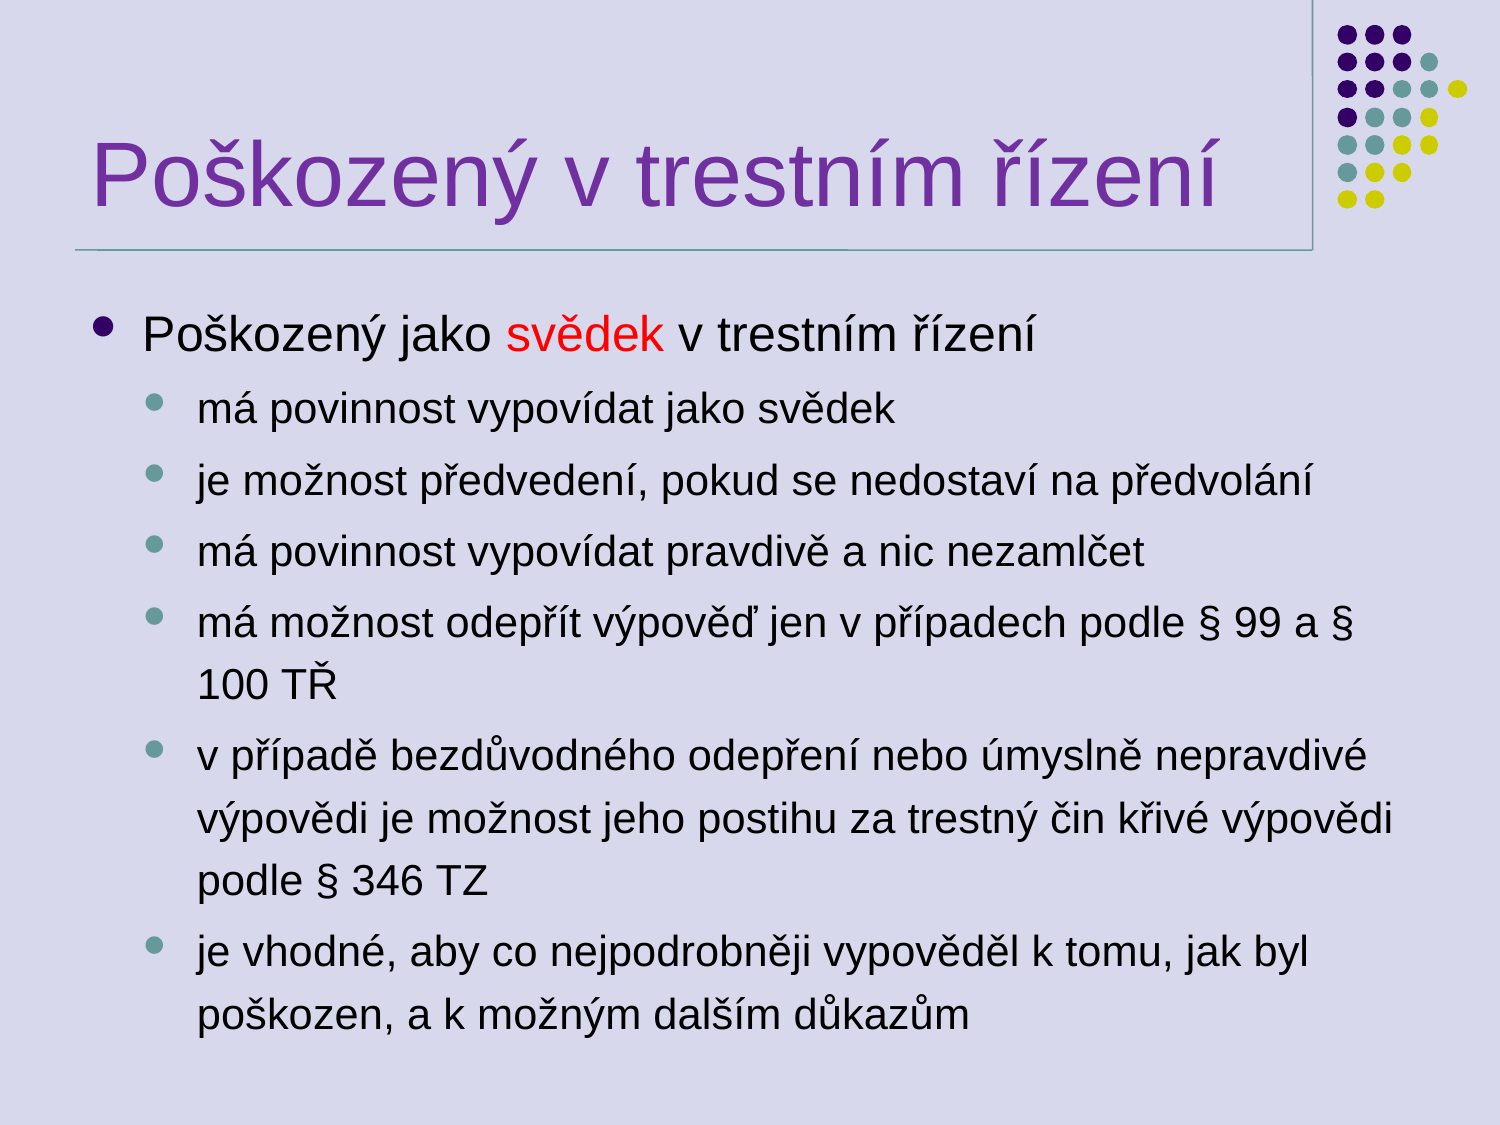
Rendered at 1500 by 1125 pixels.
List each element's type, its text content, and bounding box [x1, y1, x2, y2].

list Poškozený jako svědek v trestním řízení má povinnost vypovídat jako svědek je možnost předvedení, pokud se nedostaví na předvolání má povinnost vypovídat pravdivě a nic nezamlčet má možnost odepřít výpověď jen v případech podle § 99 a § 100 TŘ v případě bezdůvodného odepření nebo úmyslně nepravdivé výpovědi je možnost jeho postihu za trestný čin křivé výpovědi podle § 346 TZ je vhodné, aby co nejpodrobněji vypověděl k tomu, jak byl poškozen, a k možným dalším důkazům [75, 282, 1425, 1047]
title Poškozený v trestním řízení [75, 20, 1313, 233]
